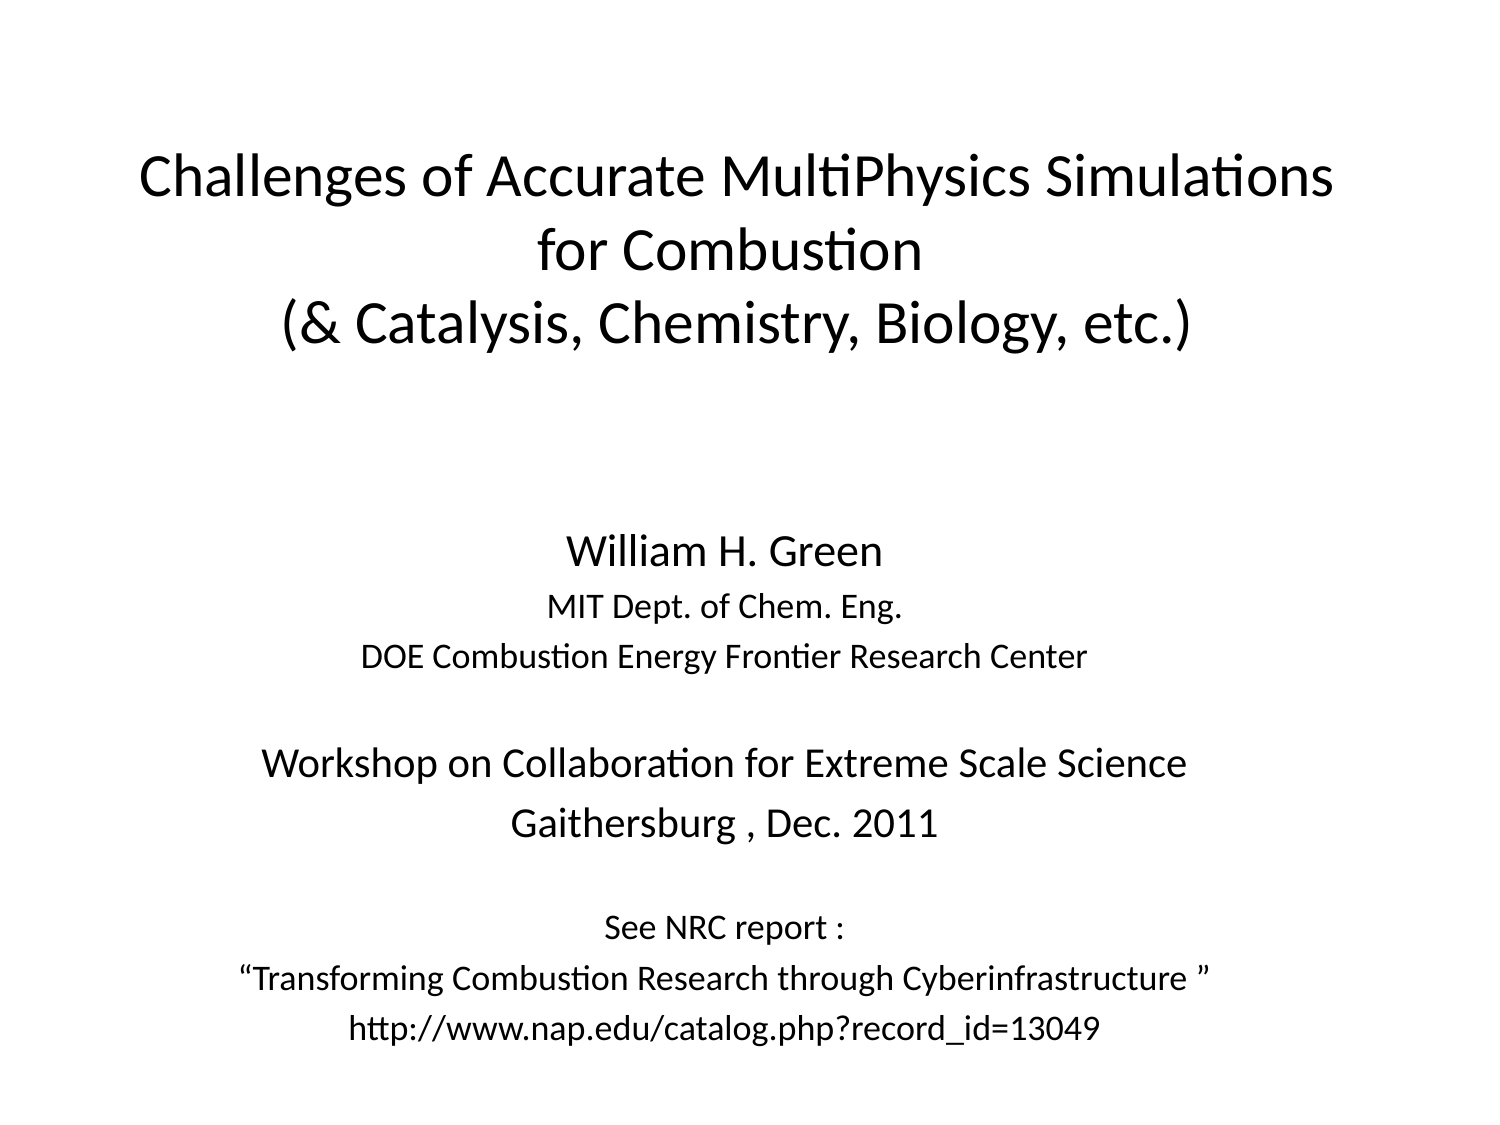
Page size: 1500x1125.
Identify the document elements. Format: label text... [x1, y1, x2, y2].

subtitle William H. Green MIT Dept. of Chem. Eng. DOE Combustion Energy Frontier Research Center Workshop on Collaboration for Extreme Scale Science Gaithersburg , Dec. 2011 See NRC report : “Transforming Combustion Research through Cyberinfrastructure ” http://www.nap.edu/catalog.php?record_id=13049 [99, 512, 1350, 1063]
title Challenges of Accurate MultiPhysics Simulations for Combustion (& Catalysis, Chemistry, Biology, etc.) [99, 125, 1375, 367]
